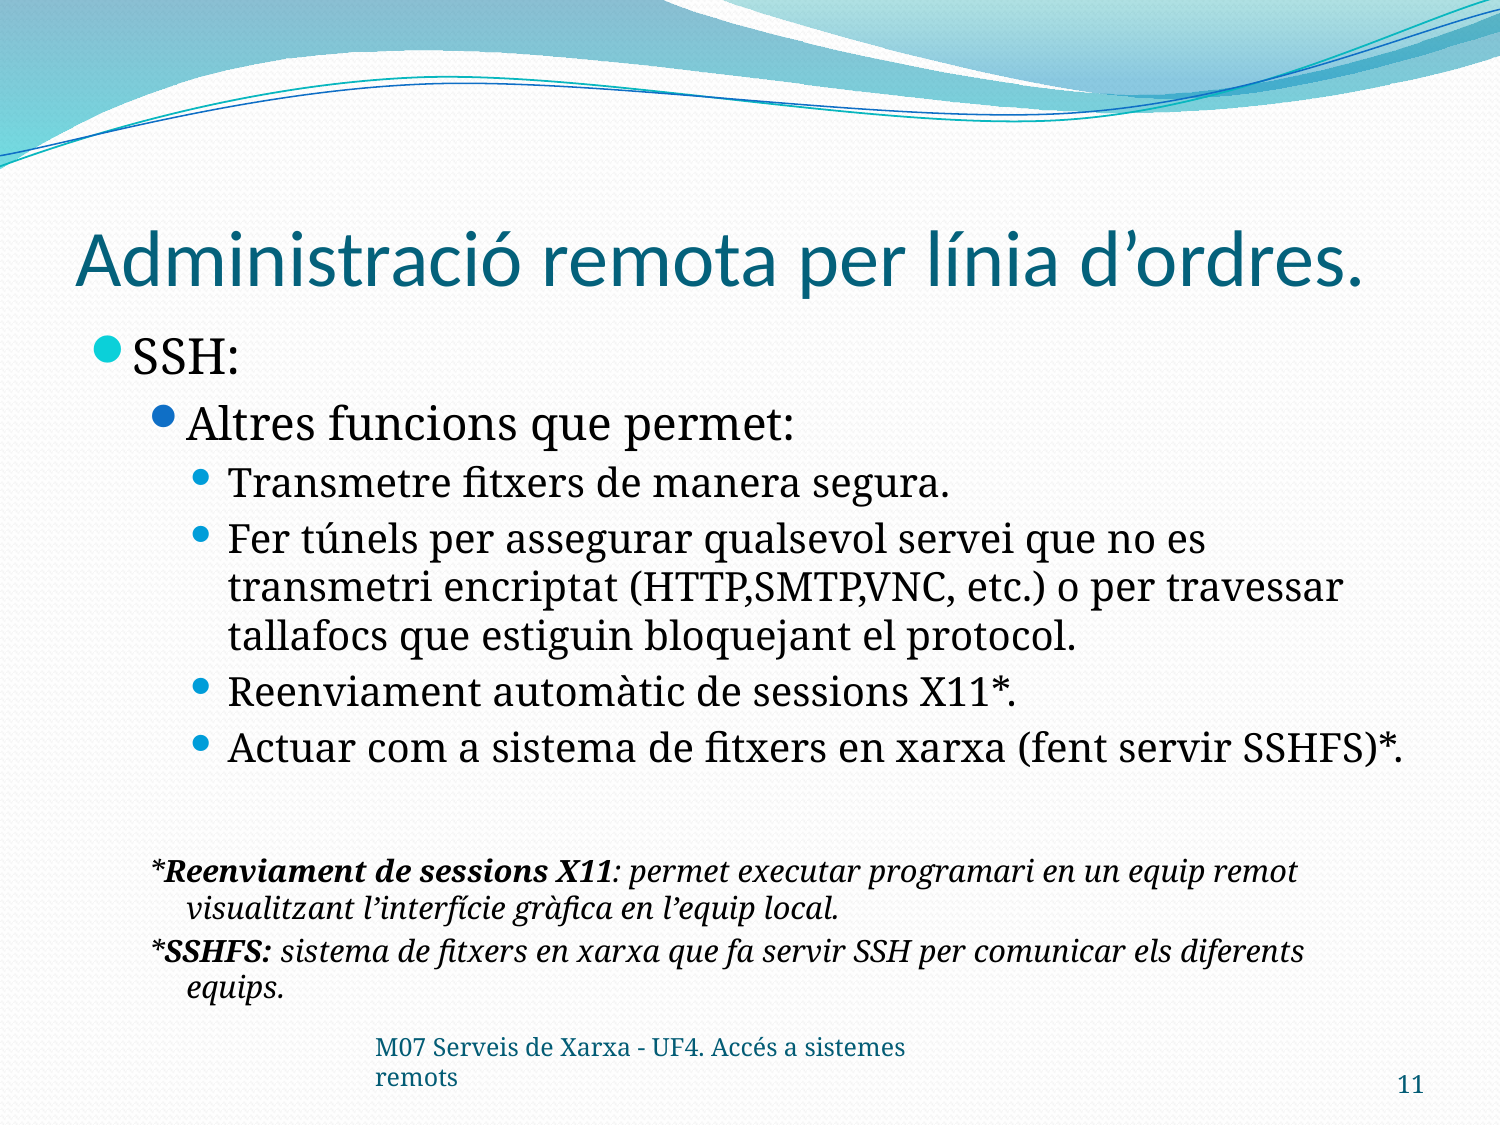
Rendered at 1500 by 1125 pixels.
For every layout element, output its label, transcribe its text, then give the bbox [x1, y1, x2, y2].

footer M07 Serveis de Xarxa - UF4. Accés a sistemes remots [375, 1031, 991, 1092]
list SSH: Altres funcions que permet: Transmetre fitxers de manera segura. Fer túnels per assegurar qualsevol servei que no es transmetri encriptat (HTTP,SMTP,VNC, etc.) o per travessar tallafocs que estiguin bloquejant el protocol. Reenviament automàtic de sessions X11*. Actuar com a sistema de fitxers en xarxa (fent servir SSHFS)*. *Reenviament de sessions X11: permet executar programari en un equip remot visualitzant l’interfície gràfica en l’equip local. *SSHFS: sistema de fitxers en xarxa que fa servir SSH per comunicar els diferents equips. [75, 317, 1425, 1038]
slide_number 11 [1299, 1042, 1425, 1103]
title Administració remota per línia d’ordres. [75, 115, 1425, 303]
